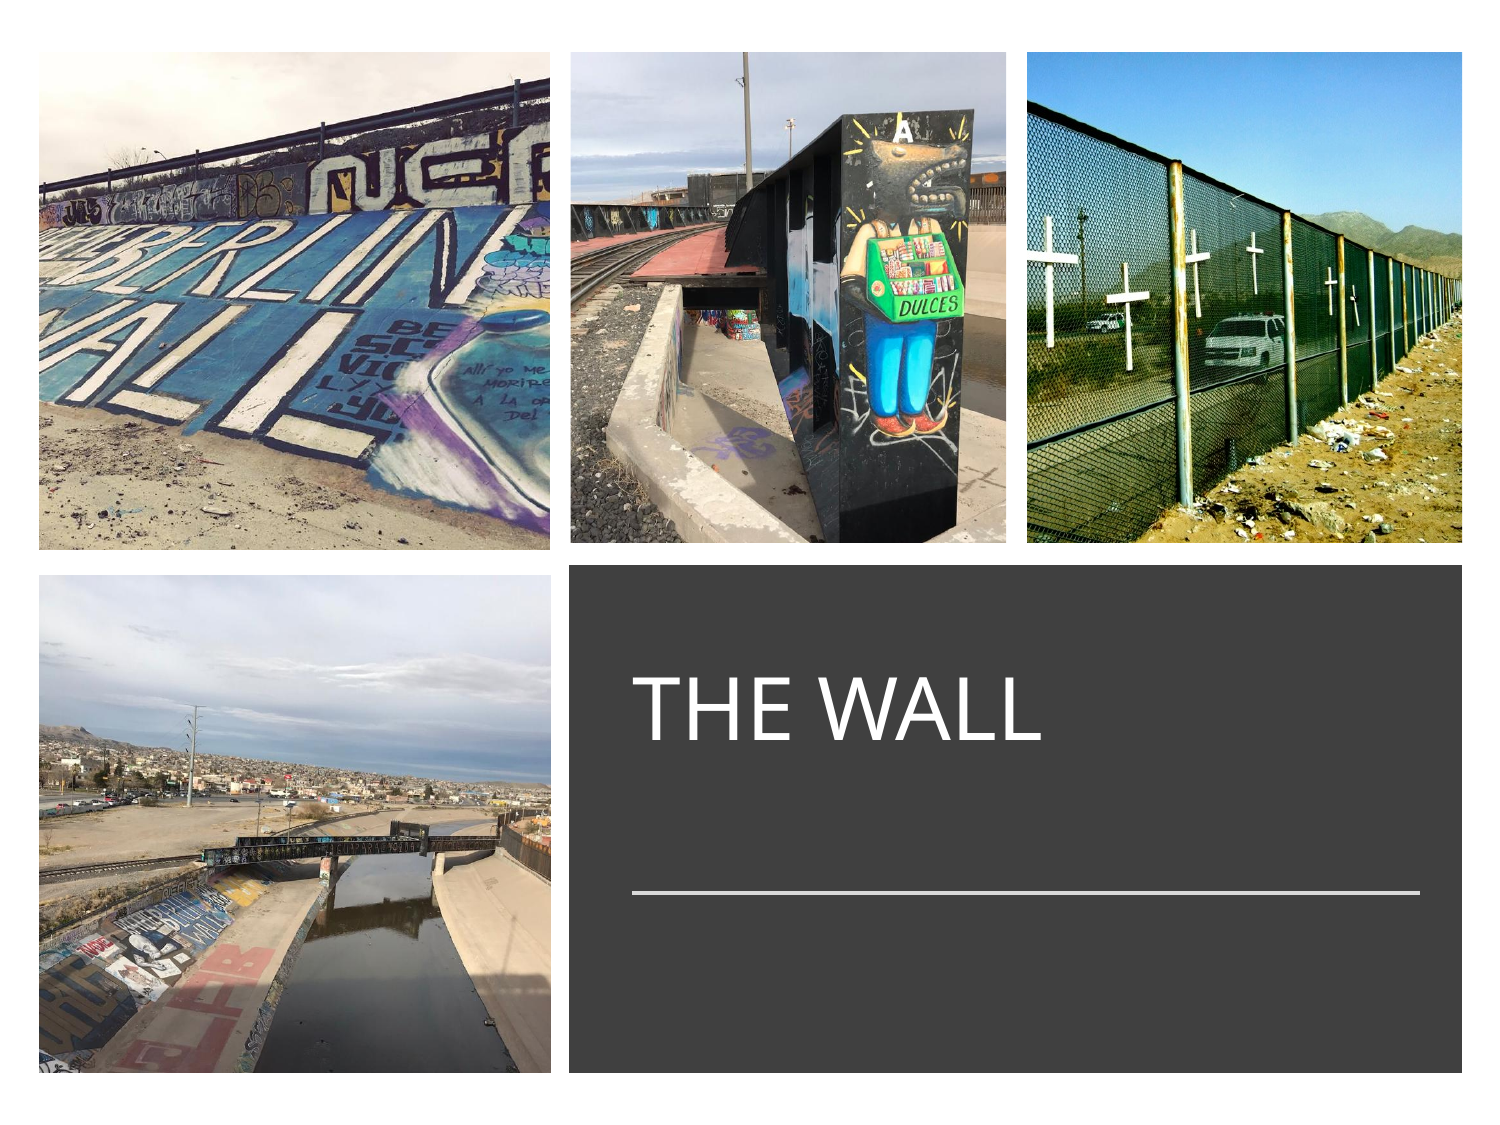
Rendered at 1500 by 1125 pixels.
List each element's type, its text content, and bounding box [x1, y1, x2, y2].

picture [39, 575, 551, 1073]
text_box THE WALL [617, 625, 1414, 875]
picture [1027, 52, 1463, 543]
picture [39, 52, 550, 550]
picture [570, 52, 1007, 543]
text_box [578, 575, 1453, 1064]
